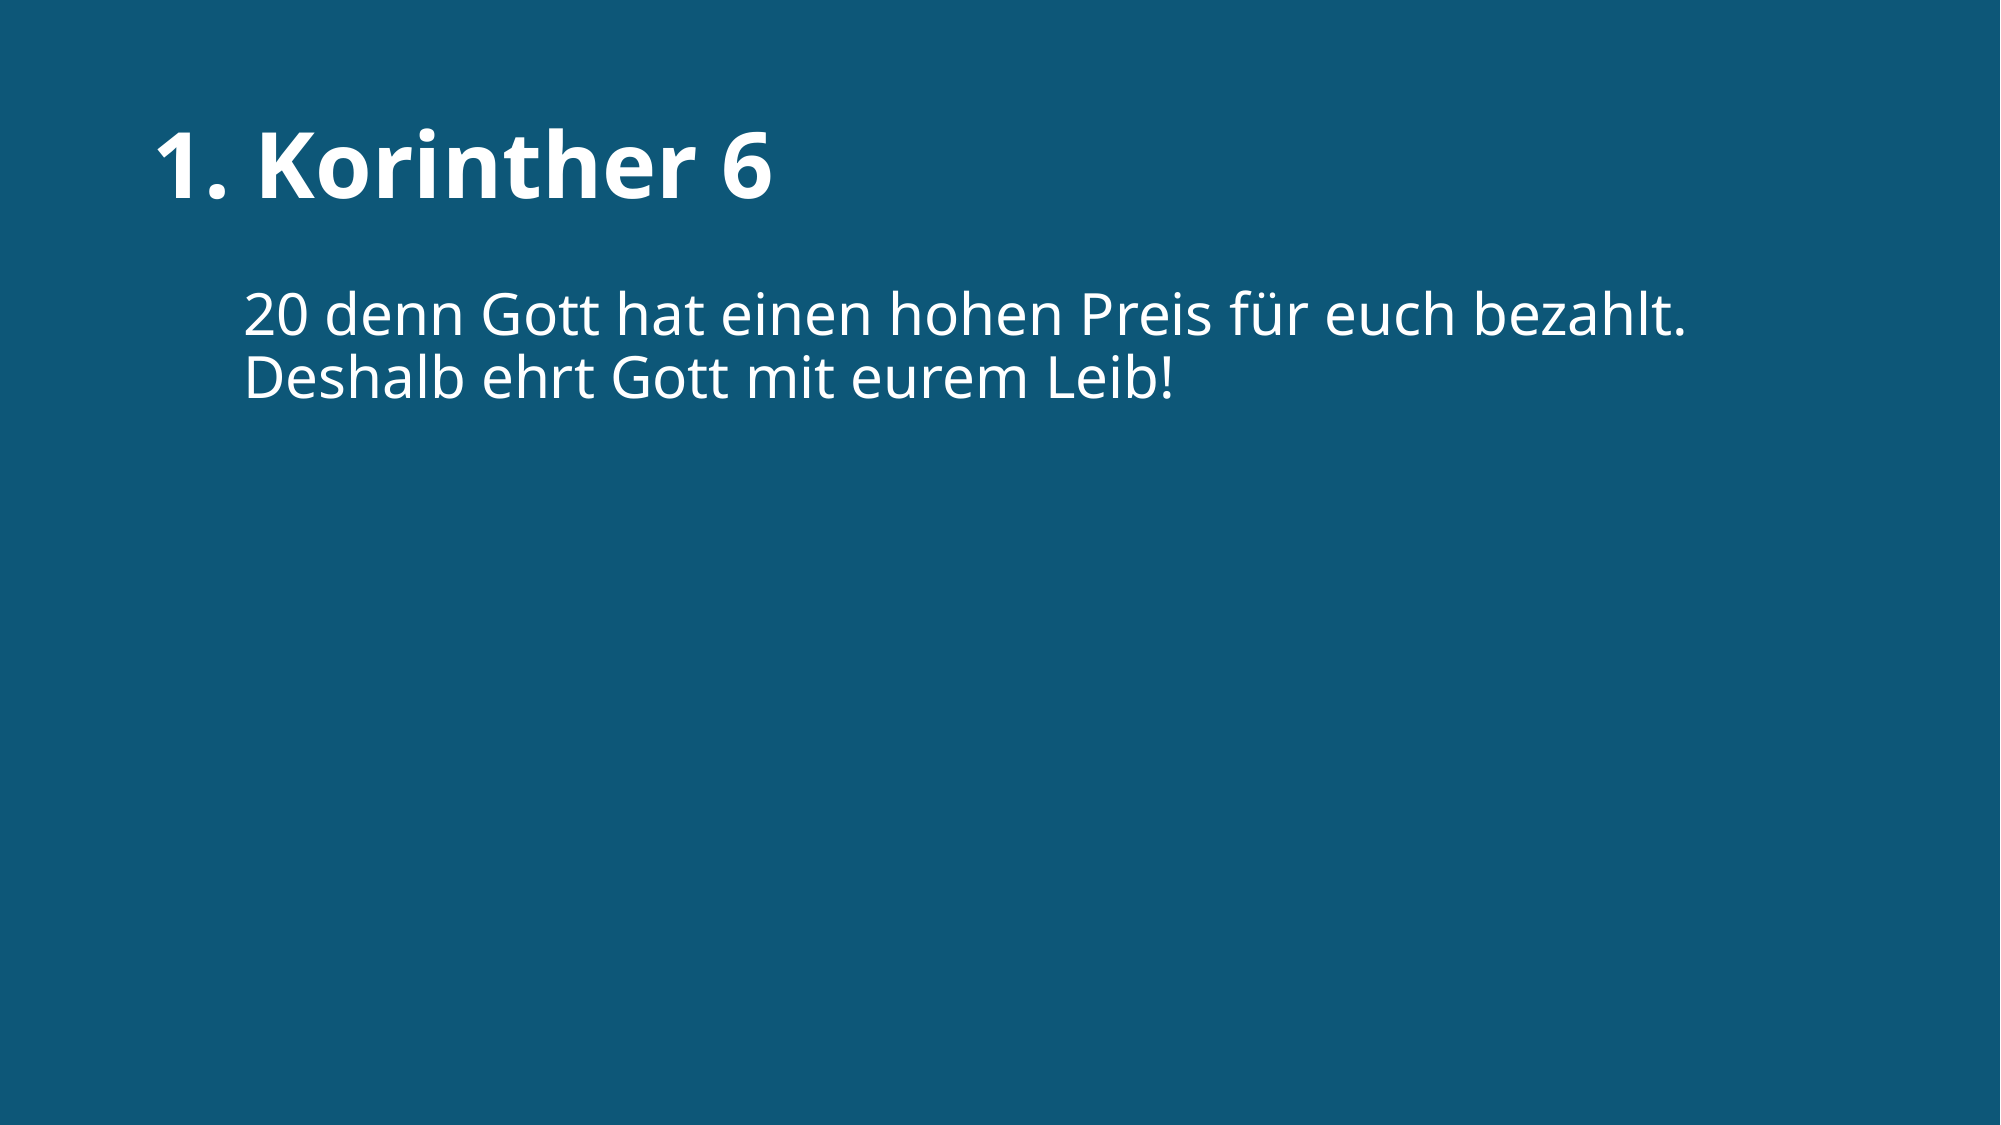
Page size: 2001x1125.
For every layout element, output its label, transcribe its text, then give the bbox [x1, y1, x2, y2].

title 1. Korinther 6 [137, 59, 1863, 278]
list 20 denn Gott hat einen hohen Preis für euch bezahlt. Deshalb ehrt Gott mit eurem Leib! [228, 277, 1772, 992]
